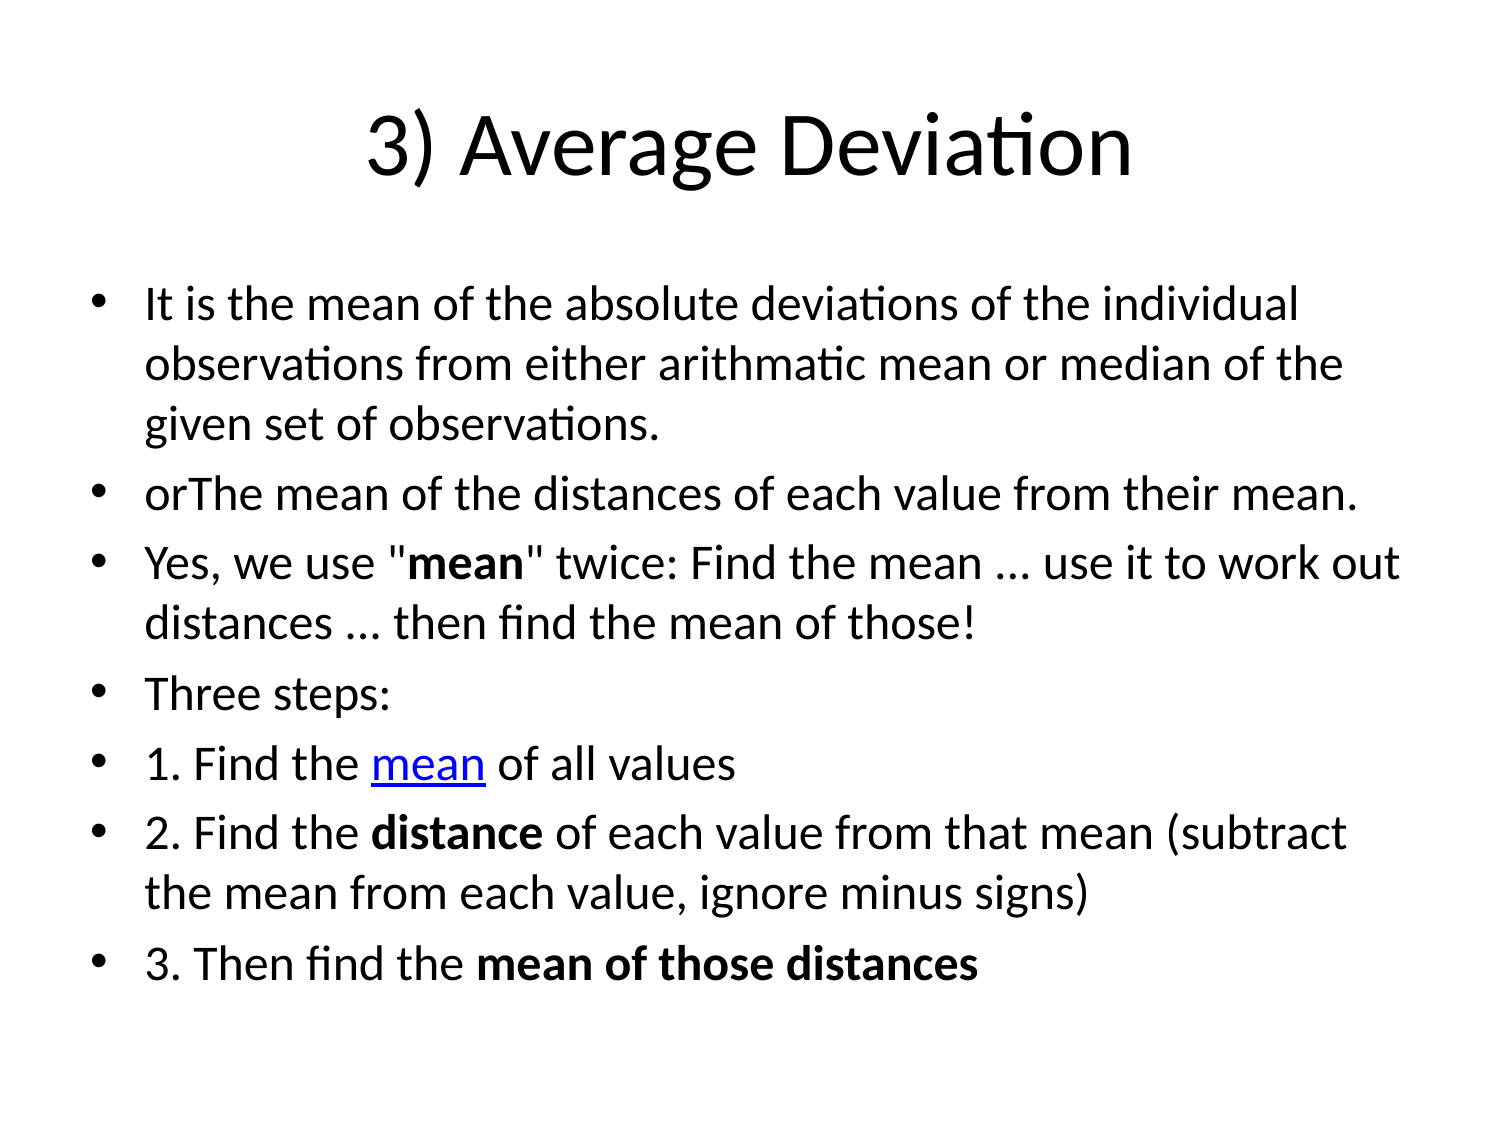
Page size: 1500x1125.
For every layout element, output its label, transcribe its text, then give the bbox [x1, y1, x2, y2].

list It is the mean of the absolute deviations of the individual observations from either arithmatic mean or median of the given set of observations. orThe mean of the distances of each value from their mean. Yes, we use "mean" twice: Find the mean ... use it to work out distances ... then find the mean of those! Three steps: 1. Find the mean of all values 2. Find the distance of each value from that mean (subtract the mean from each value, ignore minus signs) 3. Then find the mean of those distances [75, 262, 1425, 1005]
title 3) Average Deviation [75, 45, 1425, 233]
